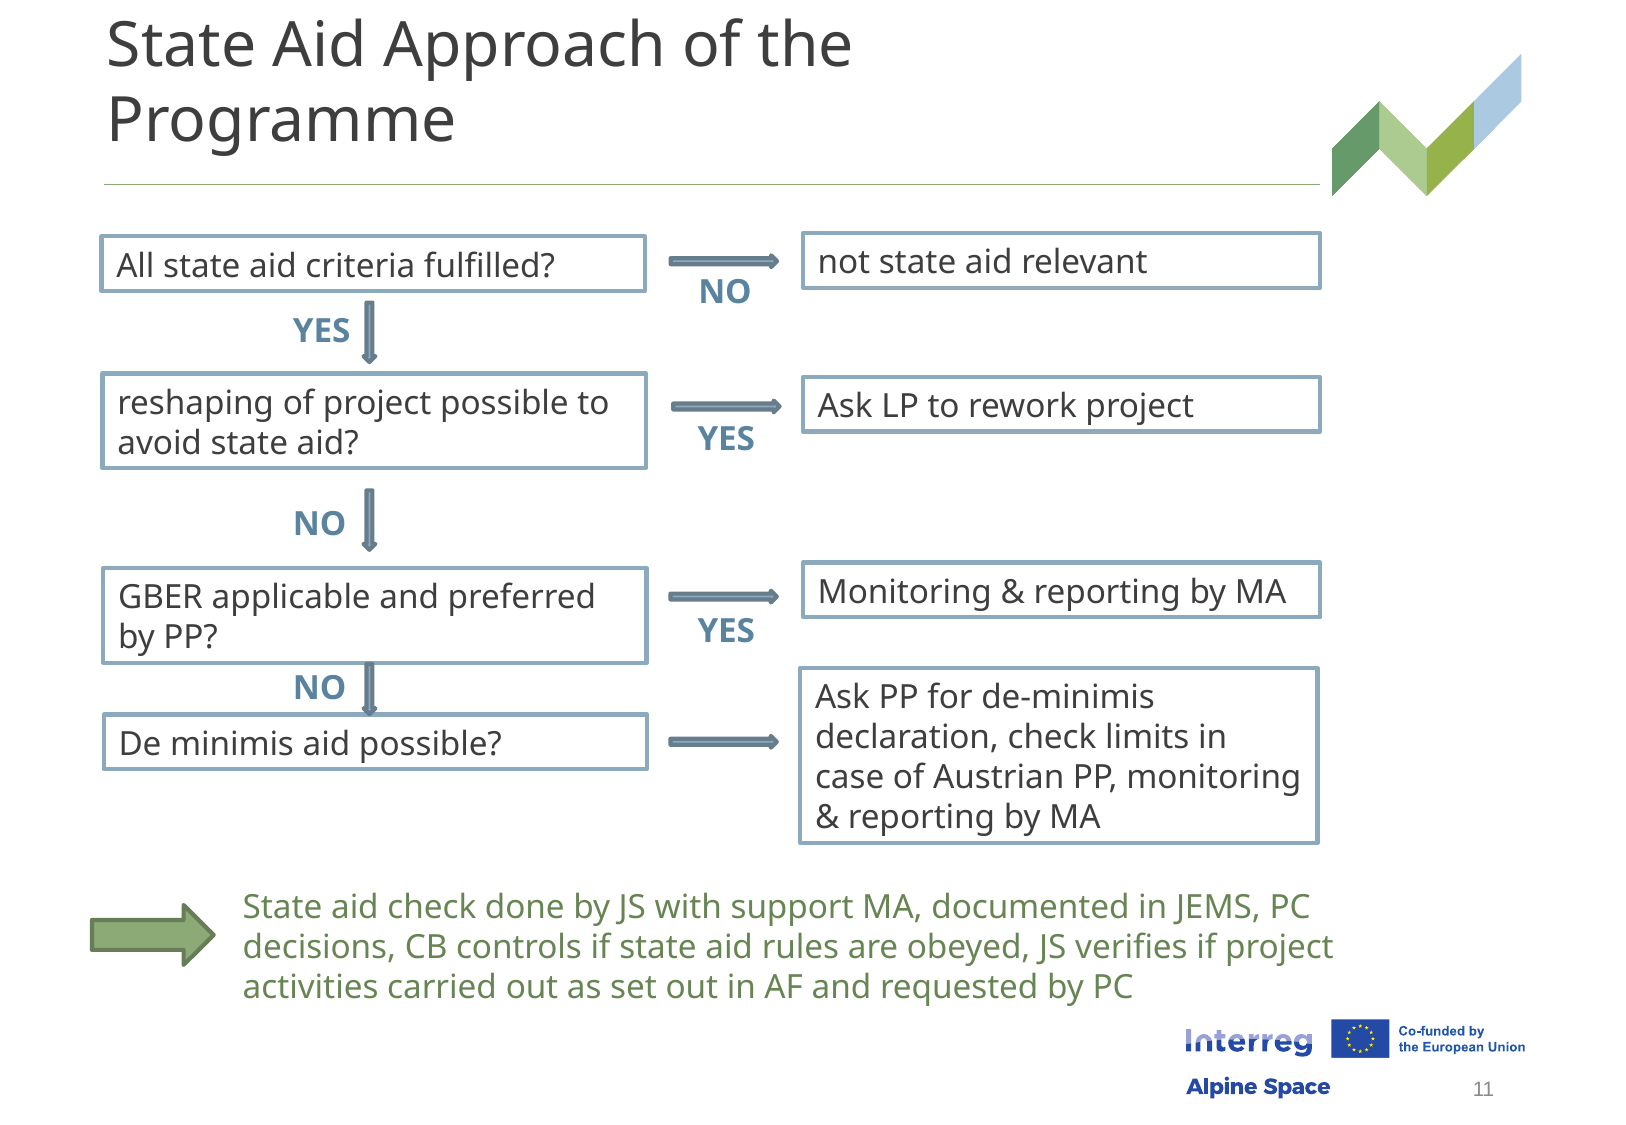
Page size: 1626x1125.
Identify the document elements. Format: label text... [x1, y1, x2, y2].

text_box [668, 253, 780, 270]
text_box YES [682, 410, 813, 465]
text_box NO [683, 262, 770, 318]
text_box Ask LP to rework project [801, 375, 1322, 434]
text_box NO [278, 495, 364, 550]
text_box 11 [1422, 1057, 1510, 1118]
text_box [364, 488, 378, 552]
text_box All state aid criteria fulfilled? [99, 234, 647, 293]
text_box YES [278, 302, 408, 357]
text_box De minimis aid possible? [102, 712, 649, 771]
text_box NO [278, 658, 408, 714]
text_box [89, 903, 216, 967]
text_box Monitoring & reporting by MA [801, 560, 1322, 619]
text_box YES [682, 601, 813, 657]
text_box not state aid relevant [801, 231, 1322, 290]
text_box [668, 733, 779, 750]
title State Aid Approach of the Programme [91, 19, 1236, 162]
text_box State aid check done by JS with support MA, documented in JEMS, PC decisions, CB controls if state aid rules are obeyed, JS verifies if project activities carried out as set out in AF and requested by PC [227, 878, 1398, 1013]
text_box [671, 398, 782, 412]
text_box [361, 357, 377, 365]
text_box [668, 588, 779, 602]
text_box GBER applicable and preferred by PP? [101, 566, 649, 665]
text_box reshaping of project possible to avoid state aid? [100, 371, 648, 470]
text_box Ask PP for de-minimis declaration, check limits in case of Austrian PP, monitoring & reporting by MA [798, 666, 1320, 845]
